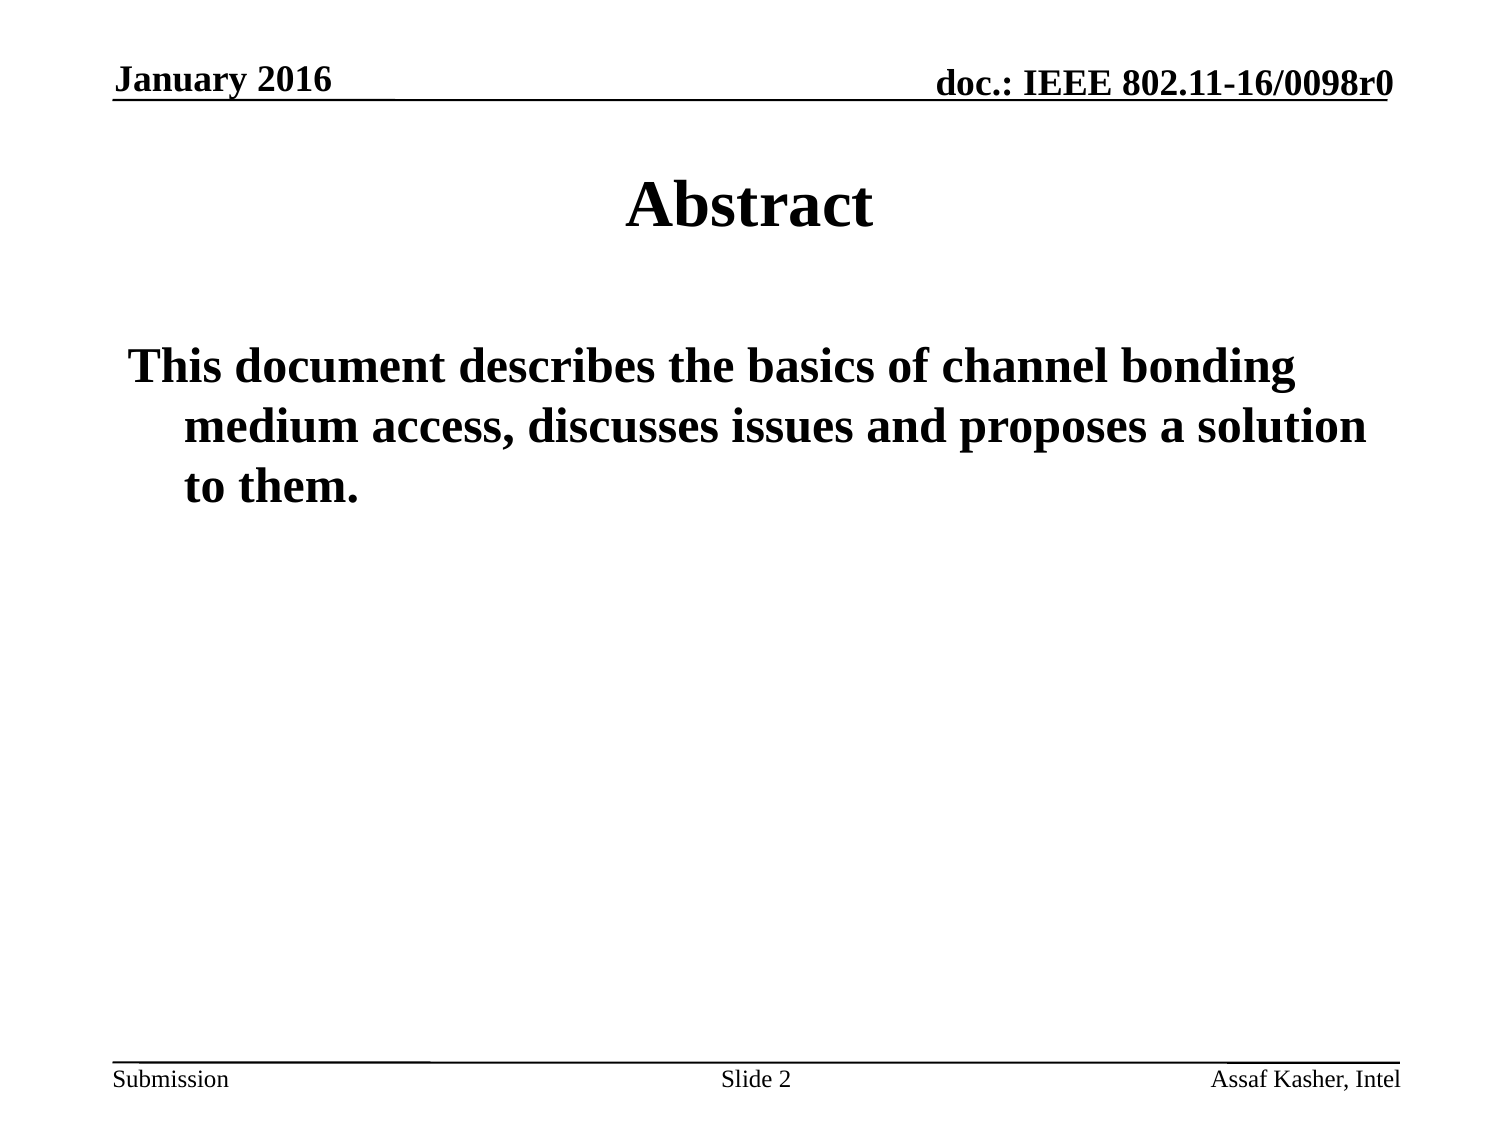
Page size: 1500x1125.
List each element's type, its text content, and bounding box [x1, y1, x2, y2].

footer Assaf Kasher, Intel [902, 1061, 1402, 1093]
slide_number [114, 54, 493, 100]
list This document describes the basics of channel bonding medium access, discusses issues and proposes a solution to them. [112, 324, 1388, 1001]
title Abstract [112, 112, 1388, 288]
slide_number Slide 2 [712, 1061, 800, 1123]
